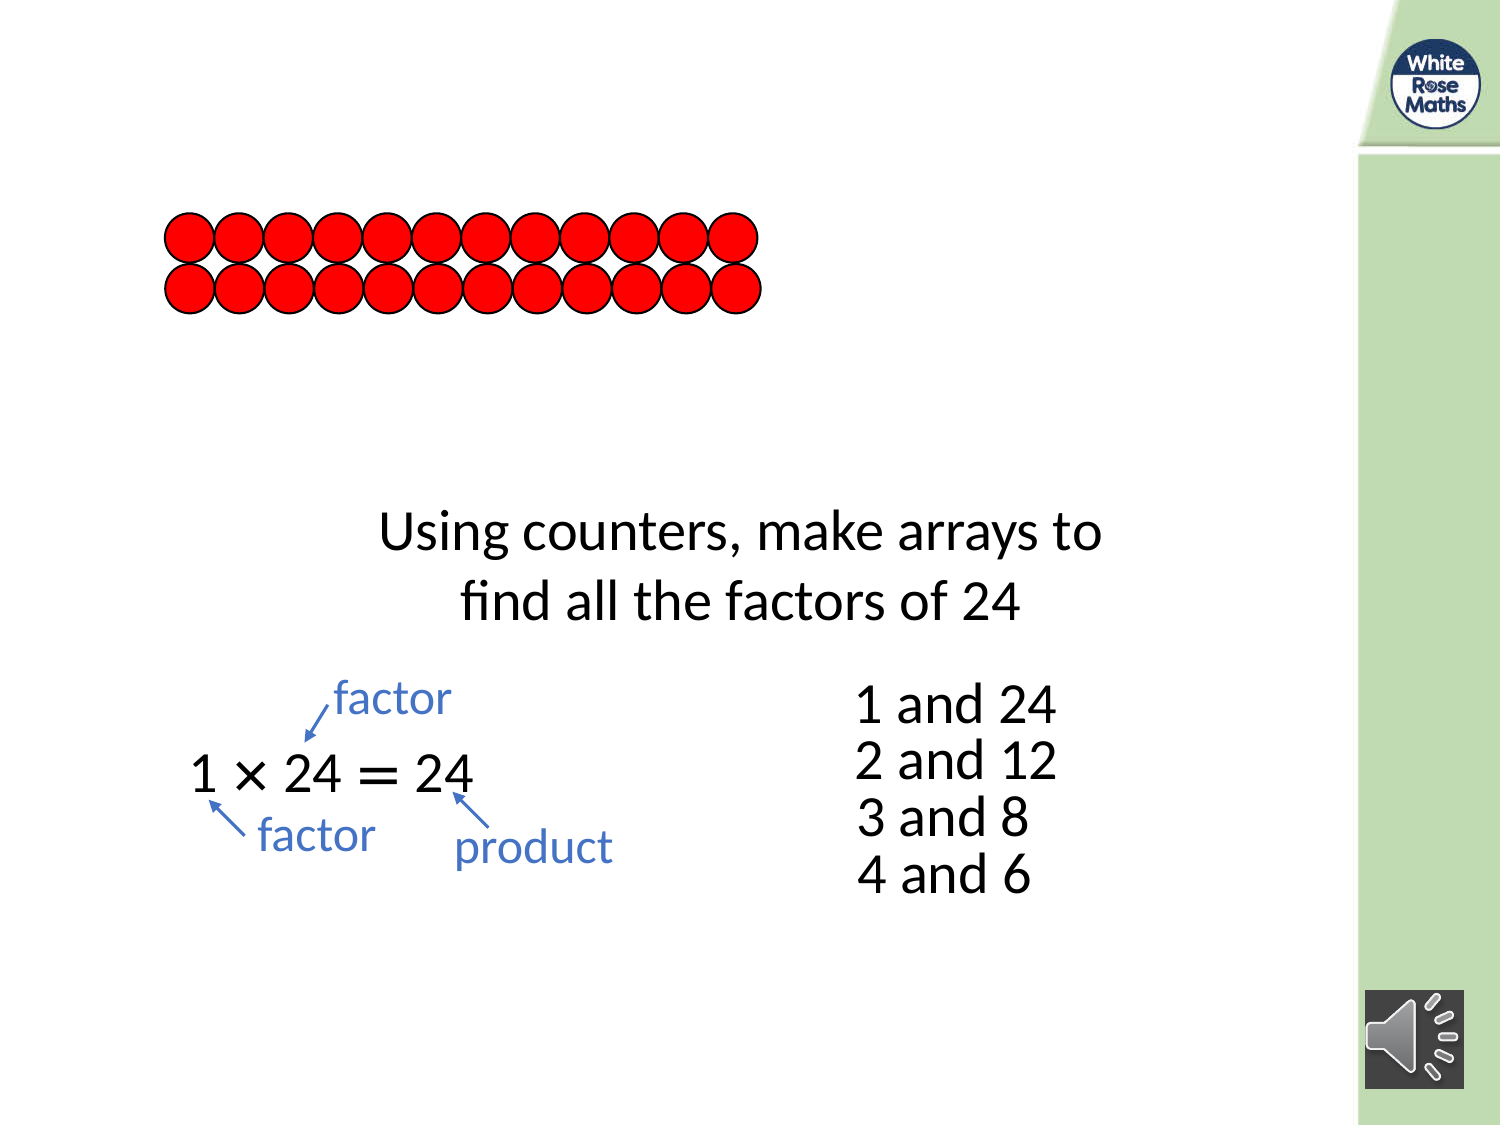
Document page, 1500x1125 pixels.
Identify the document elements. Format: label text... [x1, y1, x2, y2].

picture [0, 0, 1500, 1125]
text_box [262, 212, 313, 263]
text_box [164, 262, 215, 315]
text_box [462, 262, 513, 315]
text_box 1 and 24 [838, 657, 1090, 743]
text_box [208, 799, 245, 836]
text_box [611, 262, 661, 315]
text_box [213, 262, 264, 315]
text_box [412, 262, 463, 315]
text_box 4 and 6 [842, 827, 1094, 913]
text_box 1 × 24 = 24 [174, 726, 505, 812]
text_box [452, 791, 489, 828]
text_box factor [242, 794, 428, 869]
text_box [608, 212, 659, 264]
text_box 3 and 8 [841, 770, 1092, 855]
text_box product [439, 806, 659, 881]
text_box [304, 704, 328, 743]
text_box [163, 212, 214, 263]
text_box [263, 262, 314, 315]
text_box [213, 212, 263, 263]
text_box [361, 212, 412, 263]
text_box 2 and 12 [839, 713, 1091, 799]
text_box [707, 212, 759, 264]
text_box [561, 262, 612, 315]
text_box [313, 262, 364, 315]
text_box [509, 212, 560, 264]
text_box [311, 212, 362, 263]
text_box [657, 212, 708, 264]
text_box [410, 212, 461, 264]
text_box [660, 262, 711, 315]
text_box factor [318, 657, 504, 733]
text_box [710, 262, 762, 315]
text_box Using counters, make arrays to find all the factors of 24 [318, 485, 1164, 640]
text_box [511, 262, 562, 315]
text_box [362, 262, 413, 315]
text_box [558, 212, 609, 263]
text_box [460, 212, 510, 263]
